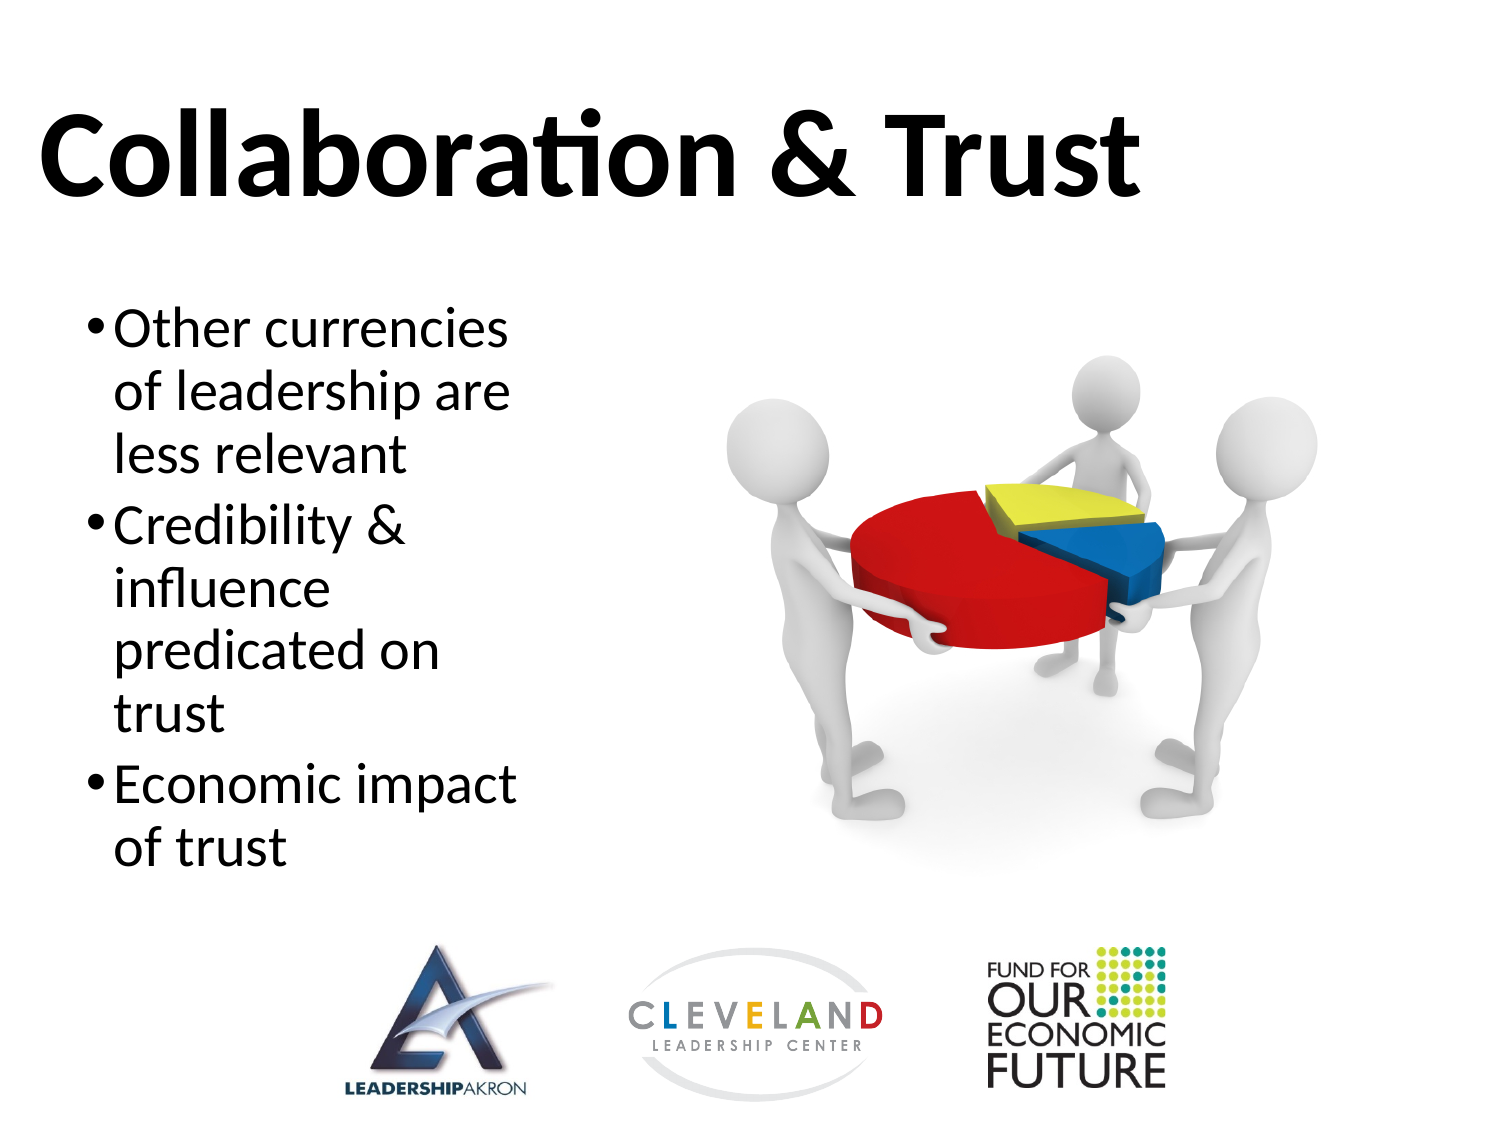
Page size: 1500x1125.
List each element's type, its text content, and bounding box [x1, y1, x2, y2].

picture [988, 947, 1166, 1088]
picture [337, 1067, 561, 1100]
title Collaboration & Trust [24, 62, 1175, 250]
picture [600, 935, 900, 1125]
list Other currencies of leadership are less relevant Credibility & influence predicated on trust Economic impact of trust [14, 212, 573, 1067]
picture [666, 289, 1368, 911]
